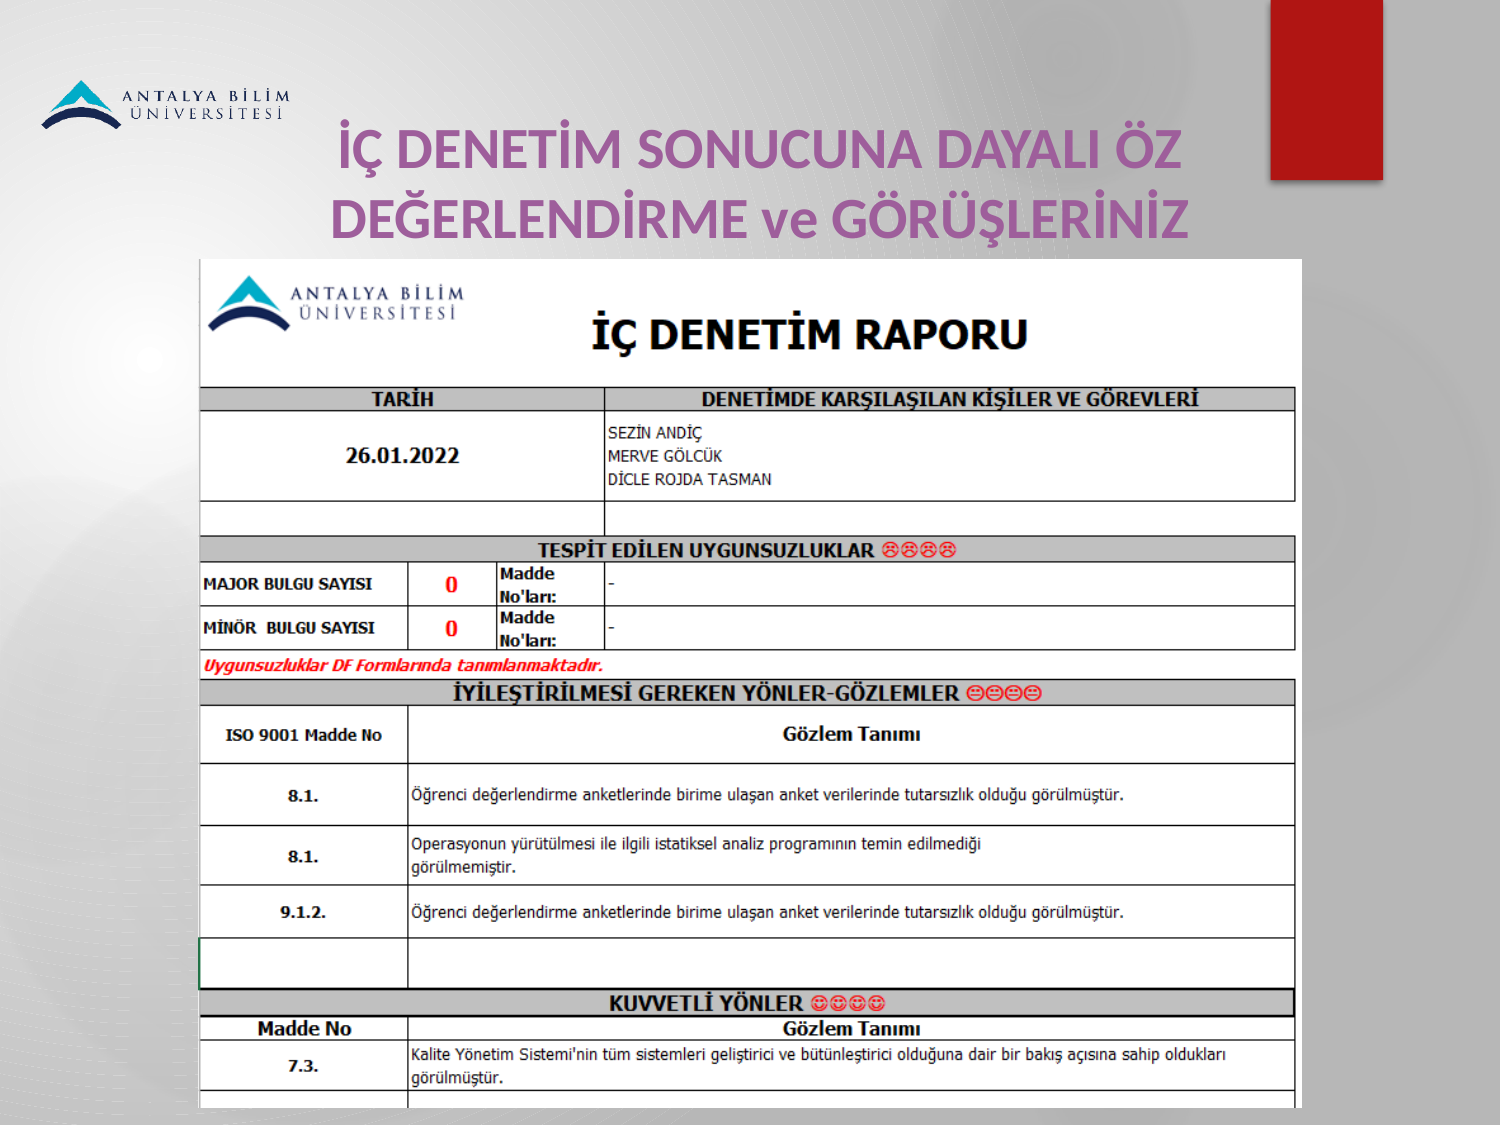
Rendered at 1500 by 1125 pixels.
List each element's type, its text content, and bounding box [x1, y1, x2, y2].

picture [40, 77, 290, 132]
text_box İÇ DENETİM SONUCUNA DAYALI ÖZ DEĞERLENDİRME ve GÖRÜŞLERİNİZ [191, 103, 1329, 259]
picture [198, 259, 1302, 1109]
